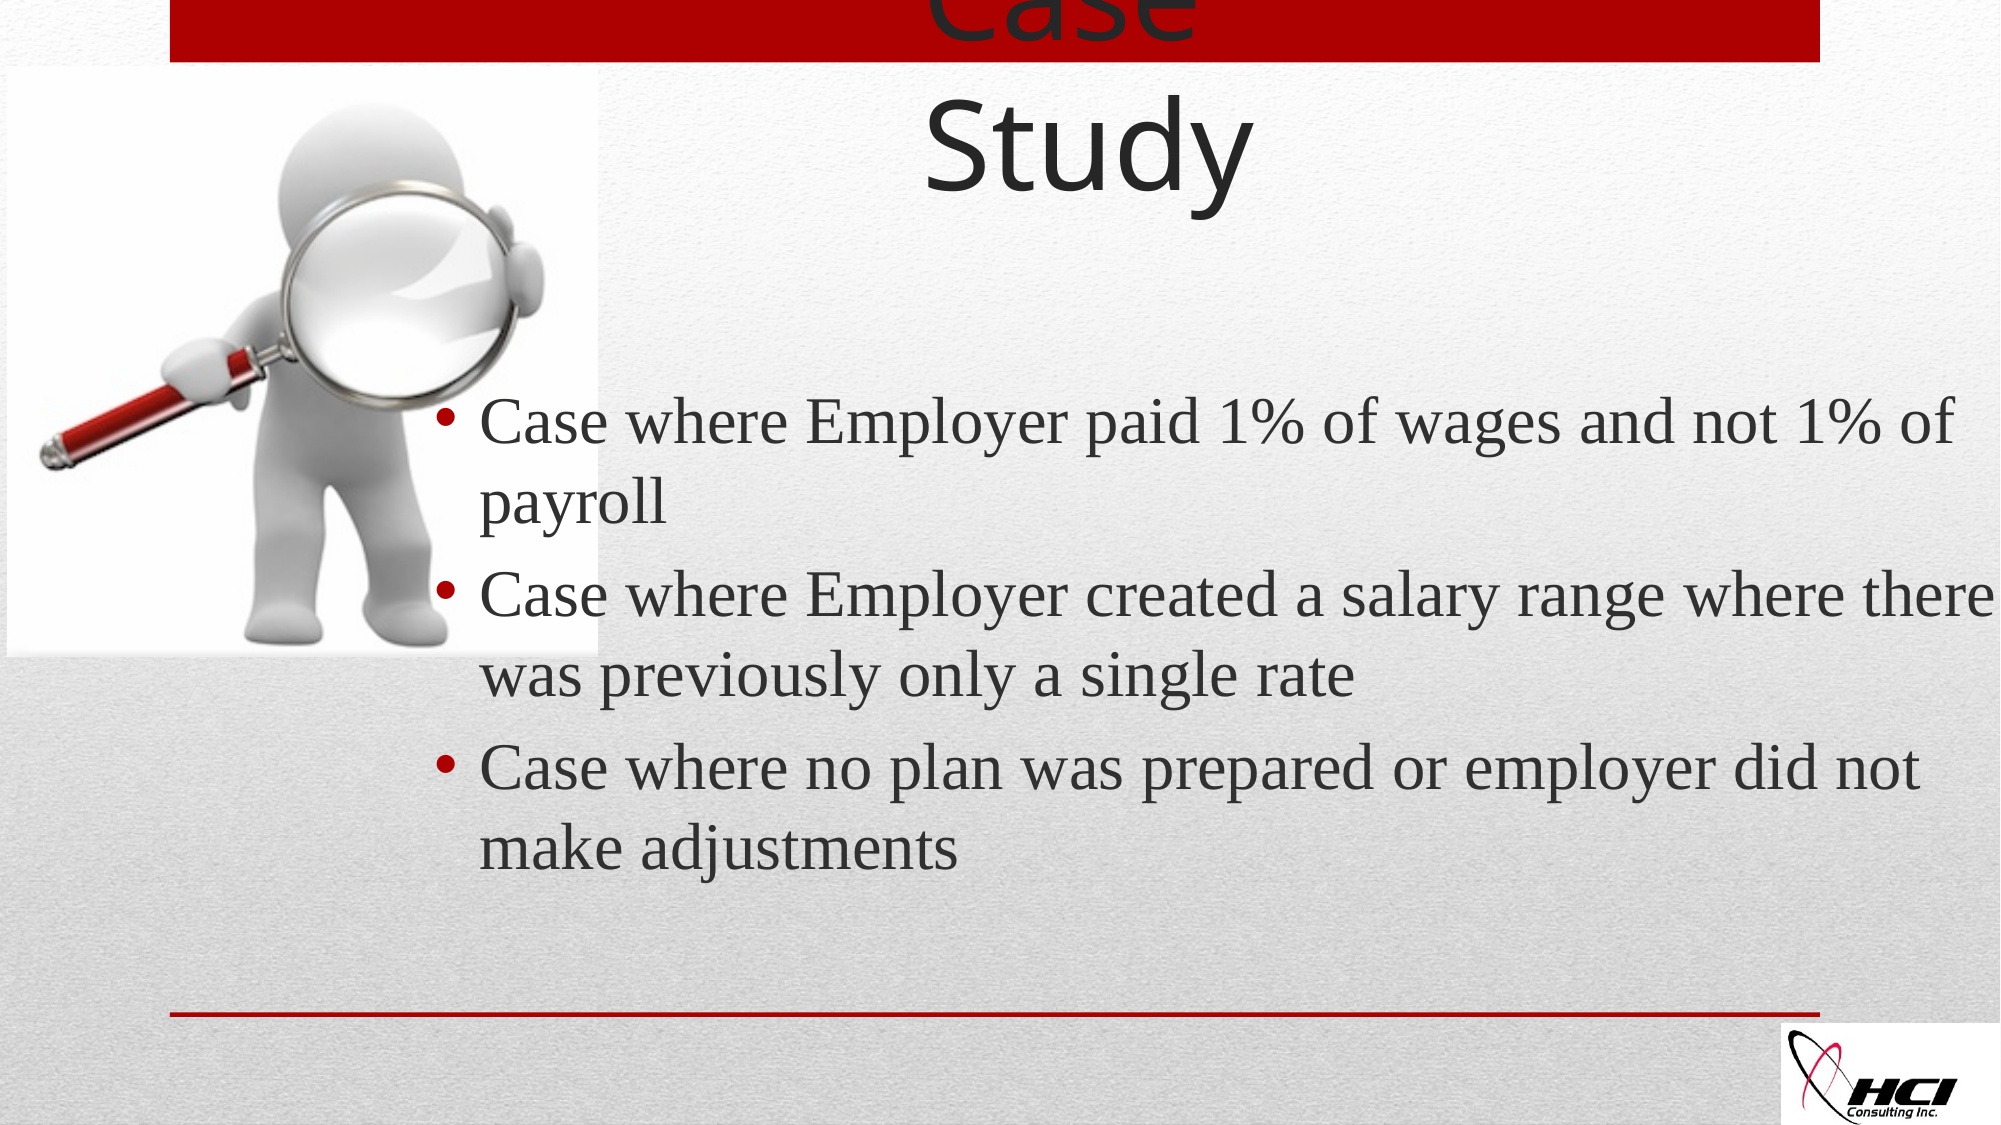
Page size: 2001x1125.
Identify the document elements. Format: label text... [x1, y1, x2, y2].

list Case where Employer paid 1% of wages and not 1% of payroll Case where Employer created a salary range where there was previously only a single rate Case where no plan was prepared or employer did not make adjustments [419, 367, 2000, 893]
title Case Study [907, 67, 1503, 224]
picture [1780, 1022, 2000, 1125]
picture [6, 65, 598, 658]
